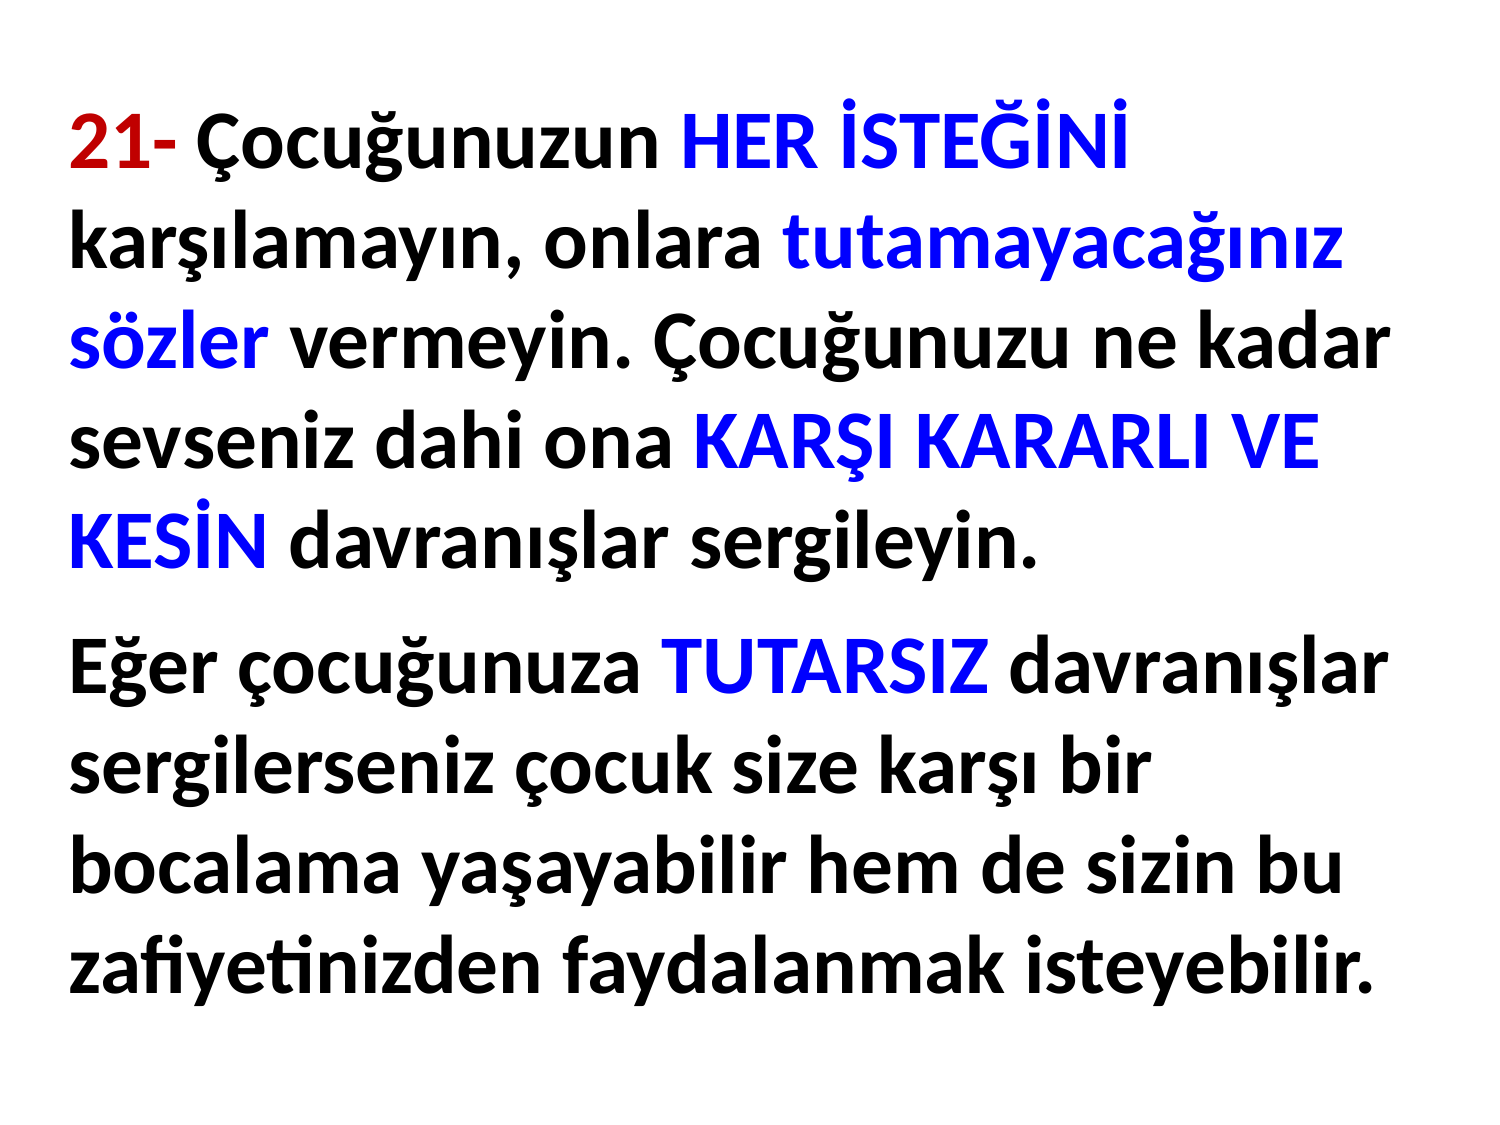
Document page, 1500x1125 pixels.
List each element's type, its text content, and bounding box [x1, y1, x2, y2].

list 21- Çocuğunuzun HER İSTEĞİNİ karşılamayın, onlara tutamayacağınız sözler vermeyin. Çocuğunuzu ne kadar sevseniz dahi ona KARŞI KARARLI VE KESİN davranışlar sergileyin. Eğer çocuğunuza TUTARSIZ davranışlar sergilerseniz çocuk size karşı bir bocalama yaşayabilir hem de sizin bu zafiyetinizden faydalanmak isteyebilir. [52, 77, 1471, 1059]
